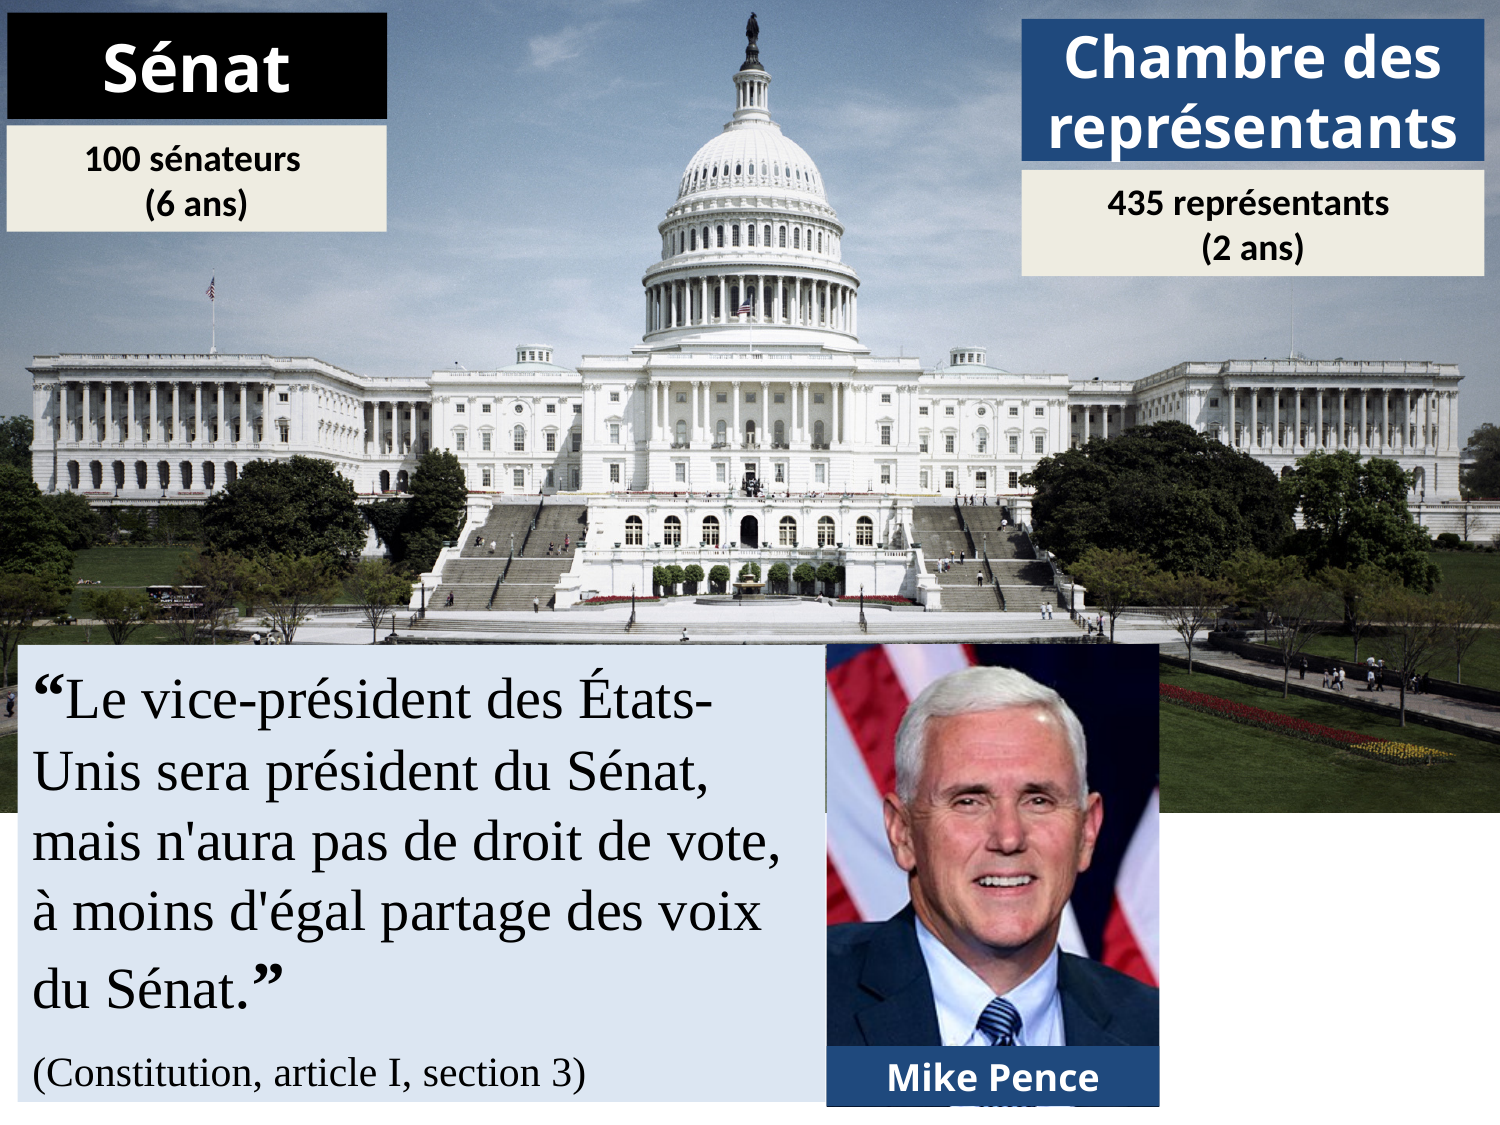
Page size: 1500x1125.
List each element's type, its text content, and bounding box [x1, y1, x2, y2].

text_box “Le vice-président des États-Unis sera président du Sénat, mais n'aura pas de droit de vote, à moins d'égal partage des voix du Sénat.” (Constitution, article I, section 3) [17, 822, 821, 1102]
picture [0, 0, 1500, 1108]
